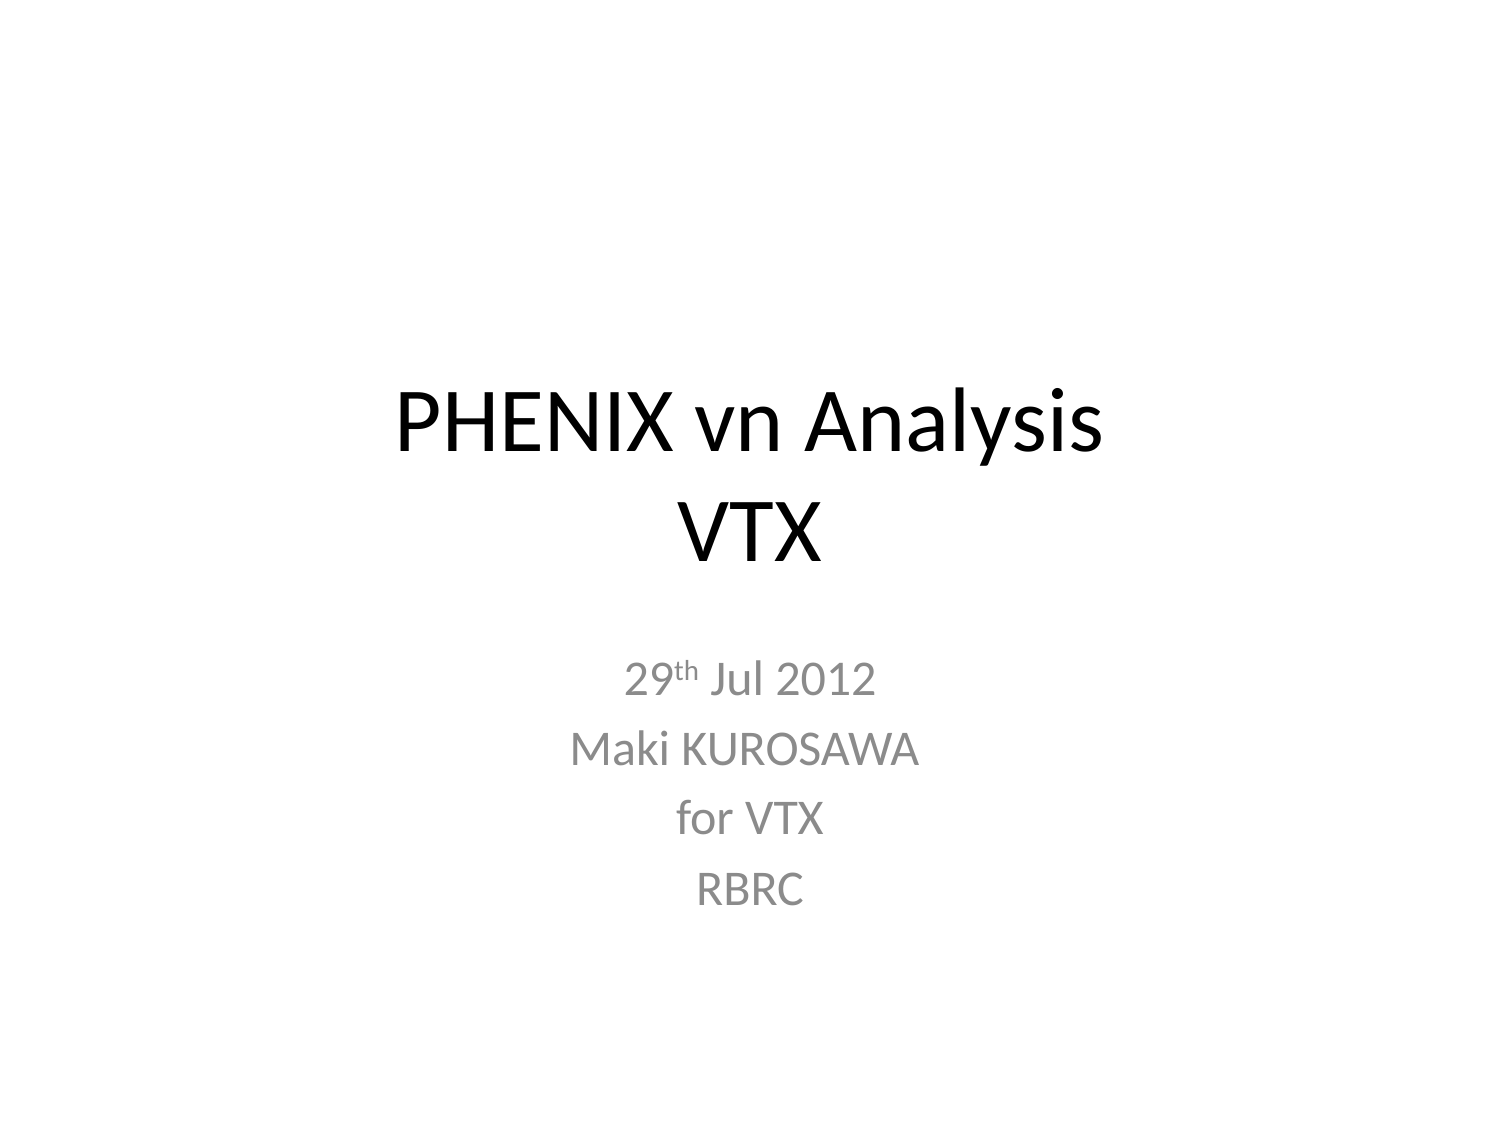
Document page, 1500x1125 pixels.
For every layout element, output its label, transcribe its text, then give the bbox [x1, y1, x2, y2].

subtitle 29th Jul 2012 Maki KUROSAWA for VTX RBRC [225, 637, 1275, 925]
title PHENIX vn Analysis VTX [112, 349, 1388, 591]
